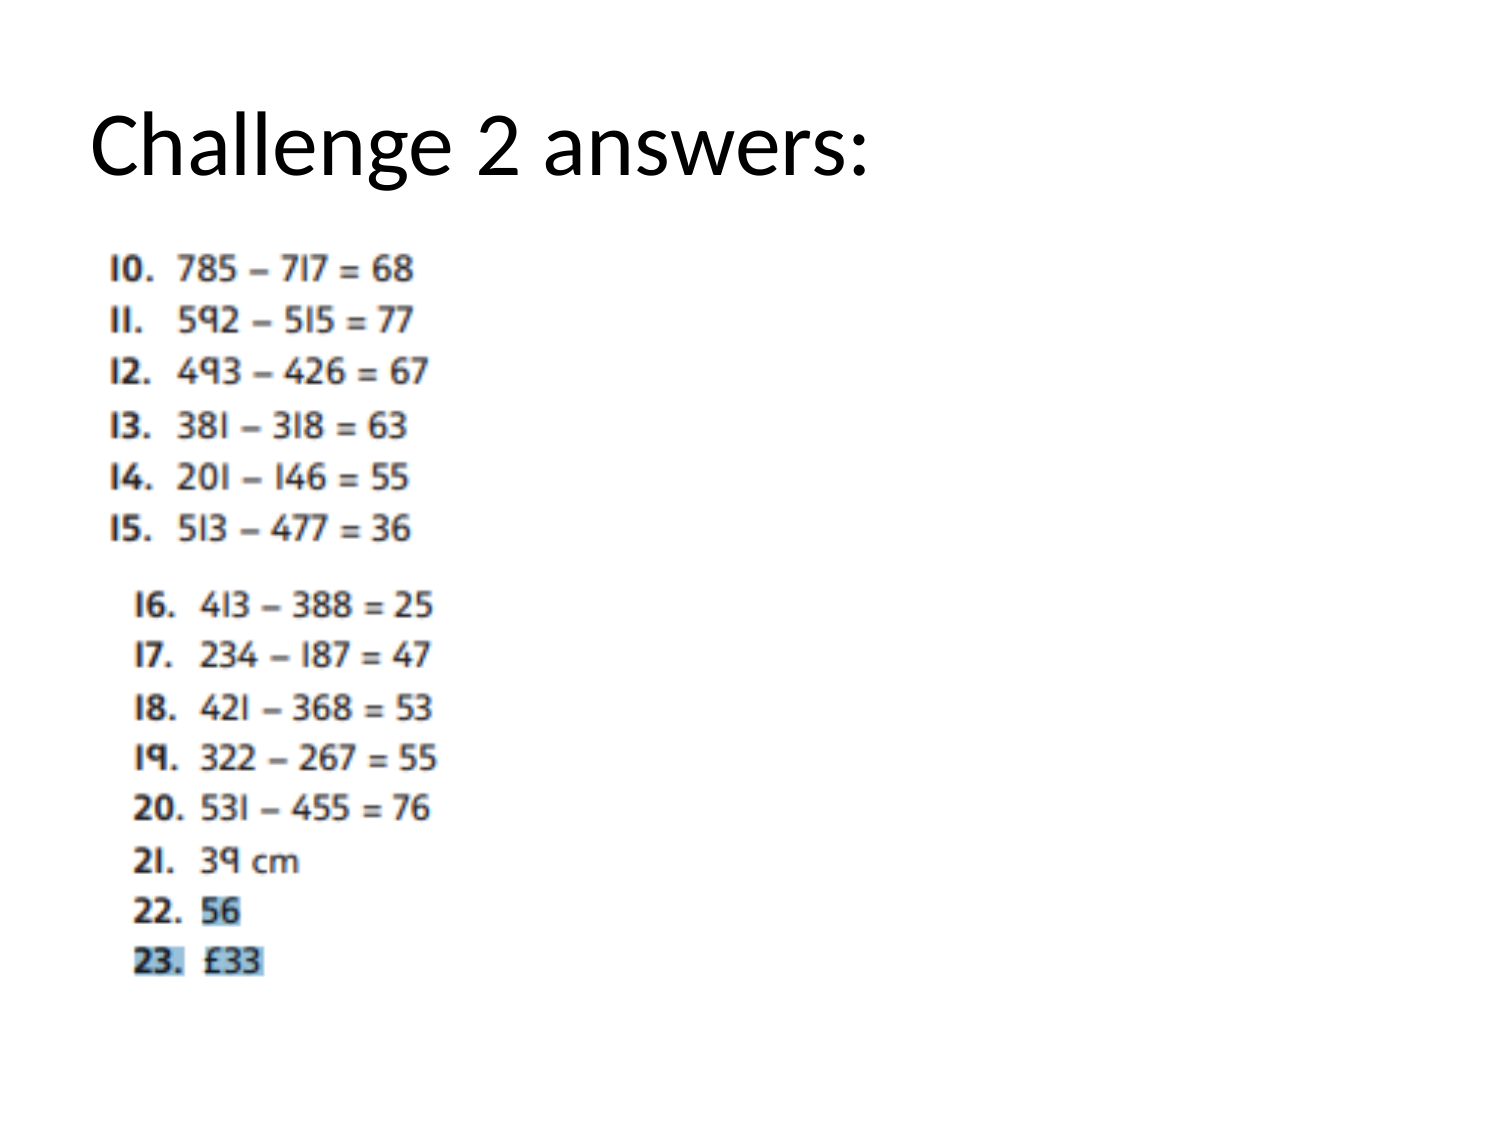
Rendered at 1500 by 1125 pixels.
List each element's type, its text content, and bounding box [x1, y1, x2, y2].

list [100, 243, 495, 563]
title Challenge 2 answers: [75, 45, 1425, 233]
picture [111, 574, 471, 1024]
